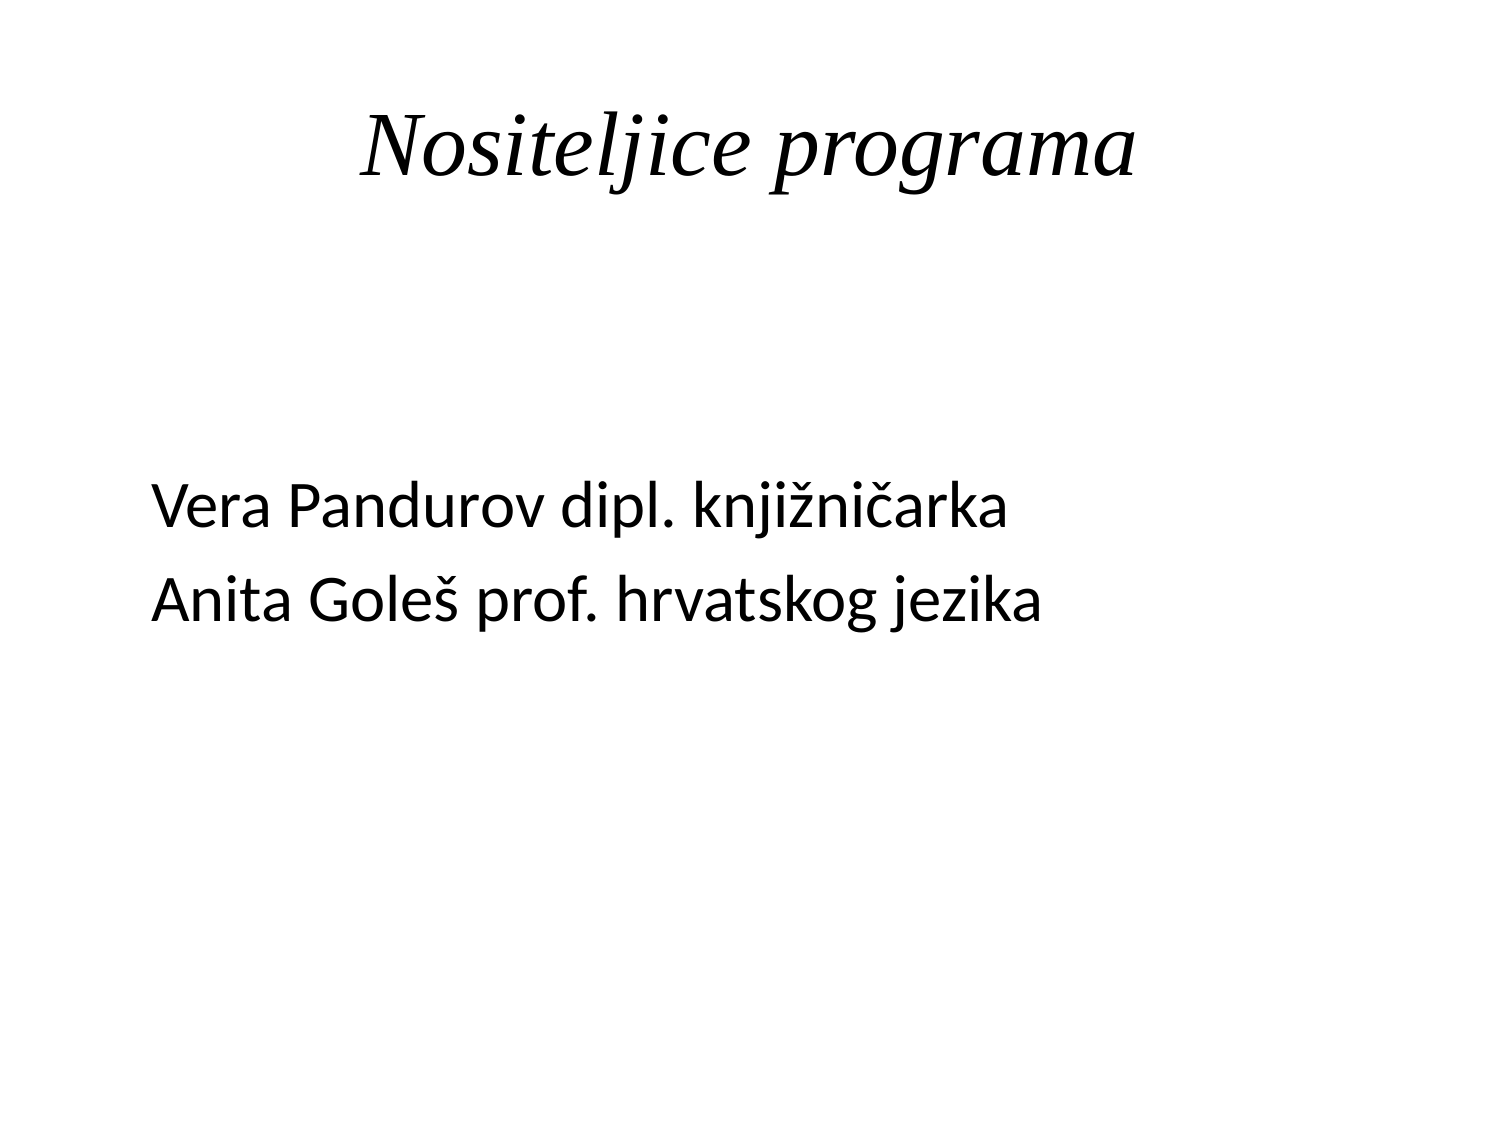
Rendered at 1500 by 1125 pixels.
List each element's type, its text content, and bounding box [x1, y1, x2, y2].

title Nositeljice programa [75, 45, 1425, 233]
list Vera Pandurov dipl. knjižničarka Anita Goleš prof. hrvatskog jezika [64, 267, 1415, 1010]
